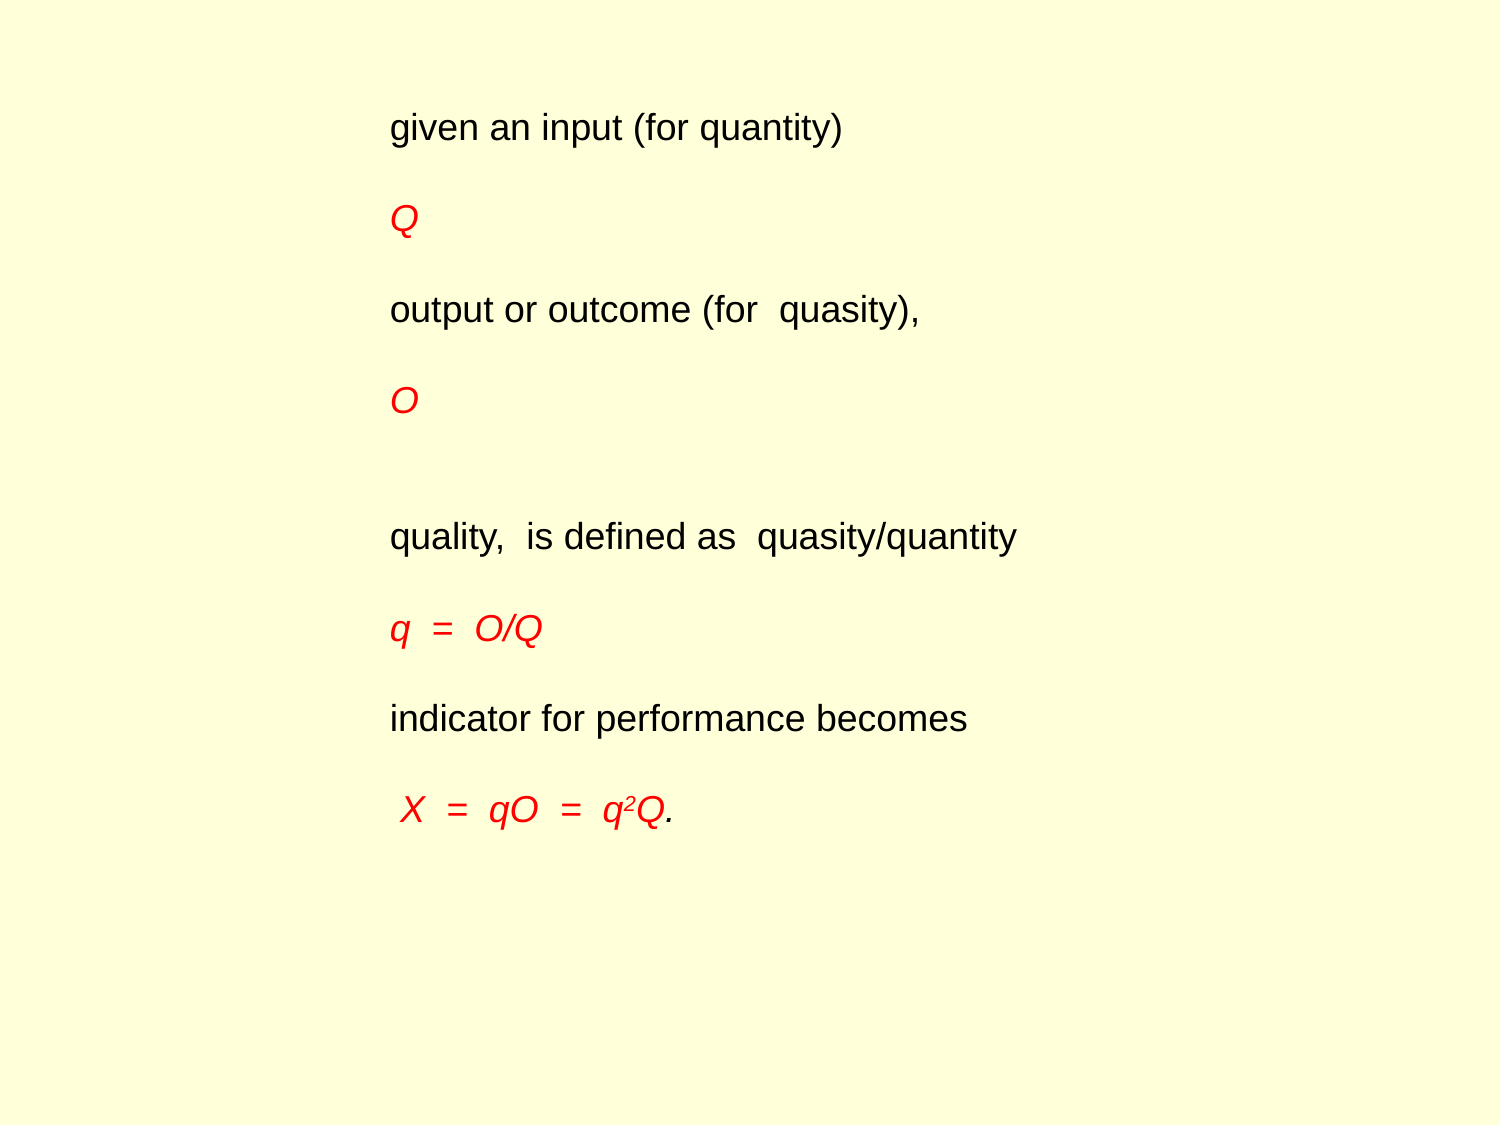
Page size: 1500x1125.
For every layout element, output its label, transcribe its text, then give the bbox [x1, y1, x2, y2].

text_box given an input (for quantity) Q output or outcome (for quasity), O quality, is defined as quasity/quantity q = O/Q indicator for performance becomes X = qO = q2Q. [374, 101, 1125, 839]
